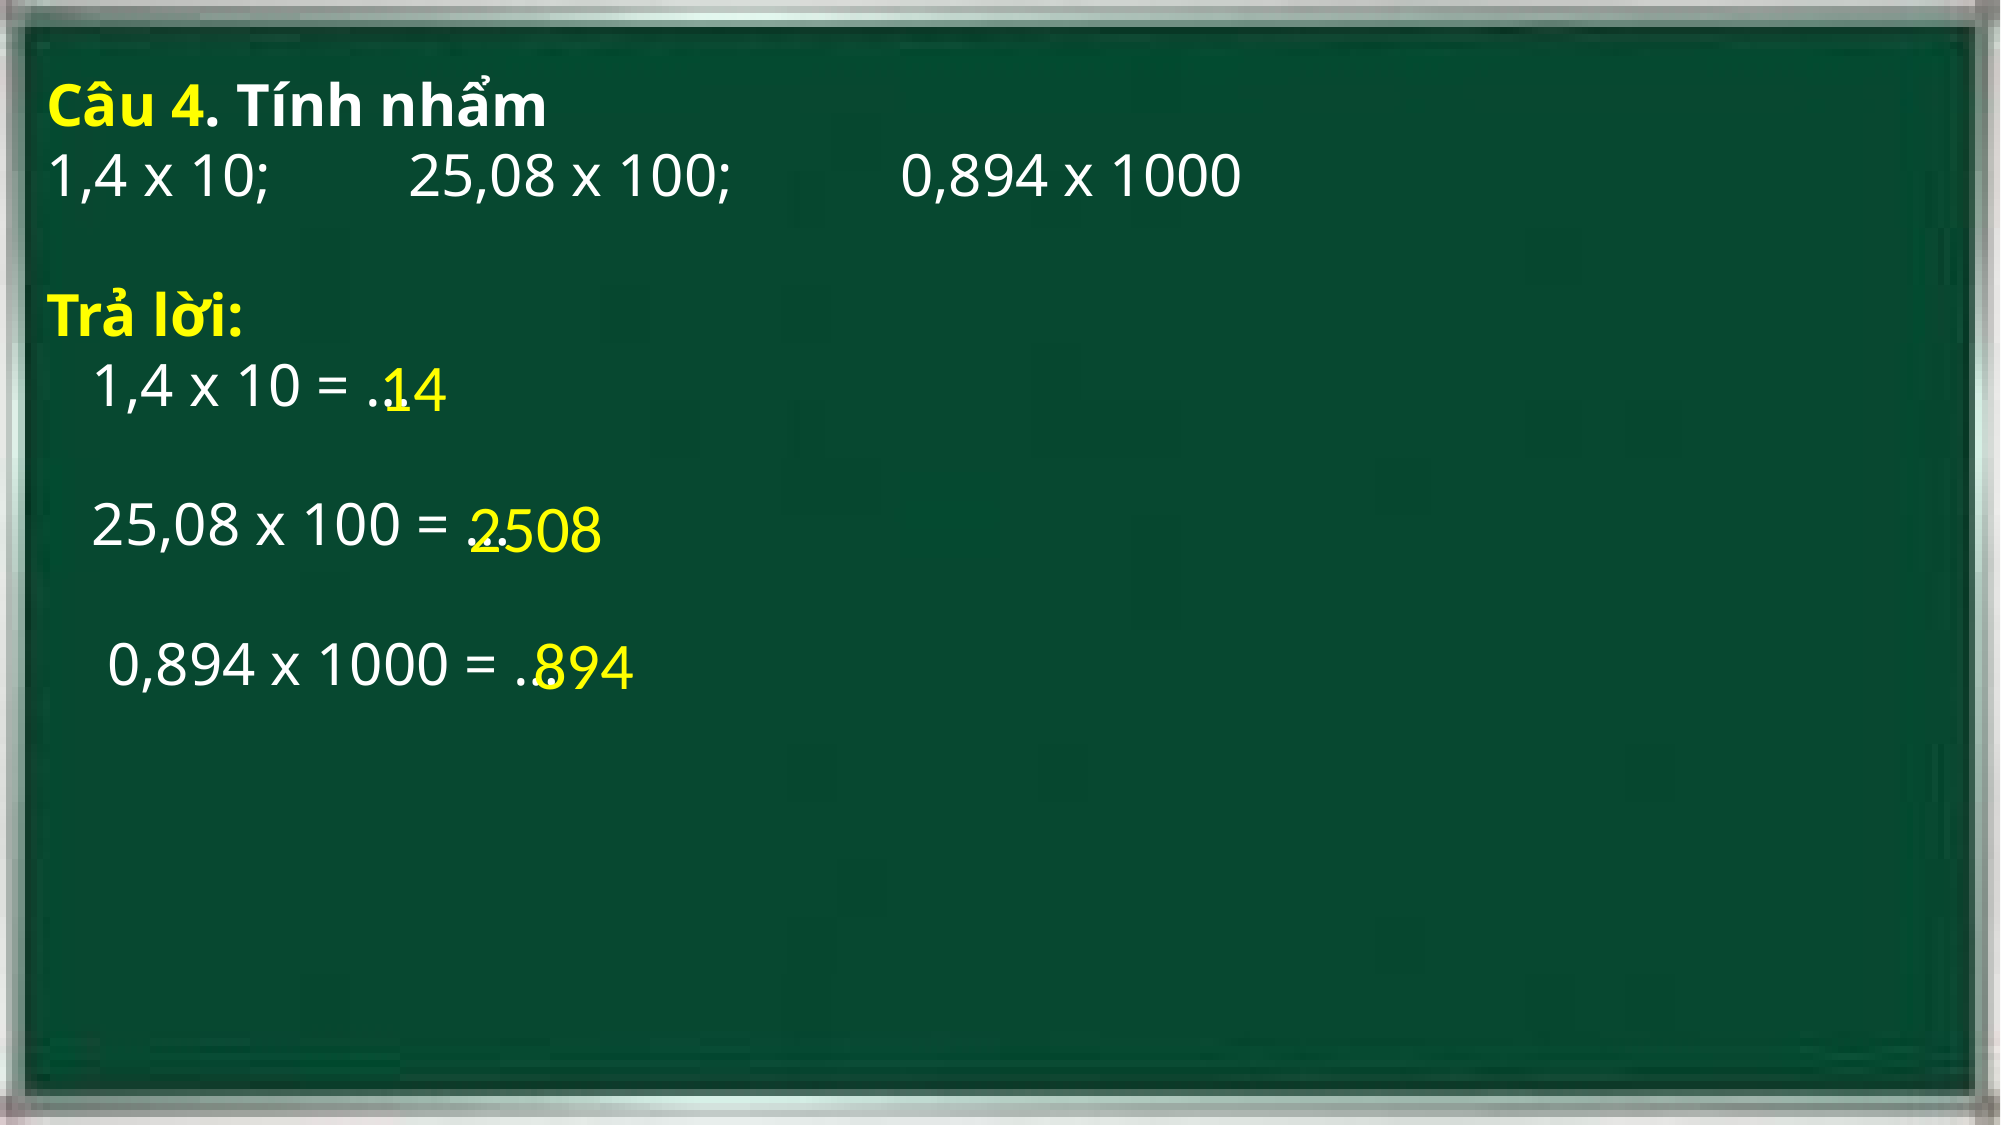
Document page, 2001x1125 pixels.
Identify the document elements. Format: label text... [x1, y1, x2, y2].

picture [0, 0, 2001, 1125]
text_box 2508 [424, 478, 649, 574]
text_box Câu 4. Tính nhẩm 1,4 x 10; 25,08 x 100; 0,894 x 1000 Trả lời: 1,4 x 10 = … 25,08 x 100 = … 0,894 x 1000 = … [31, 60, 1969, 705]
text_box 14 [364, 337, 477, 433]
text_box 894 [518, 615, 665, 711]
